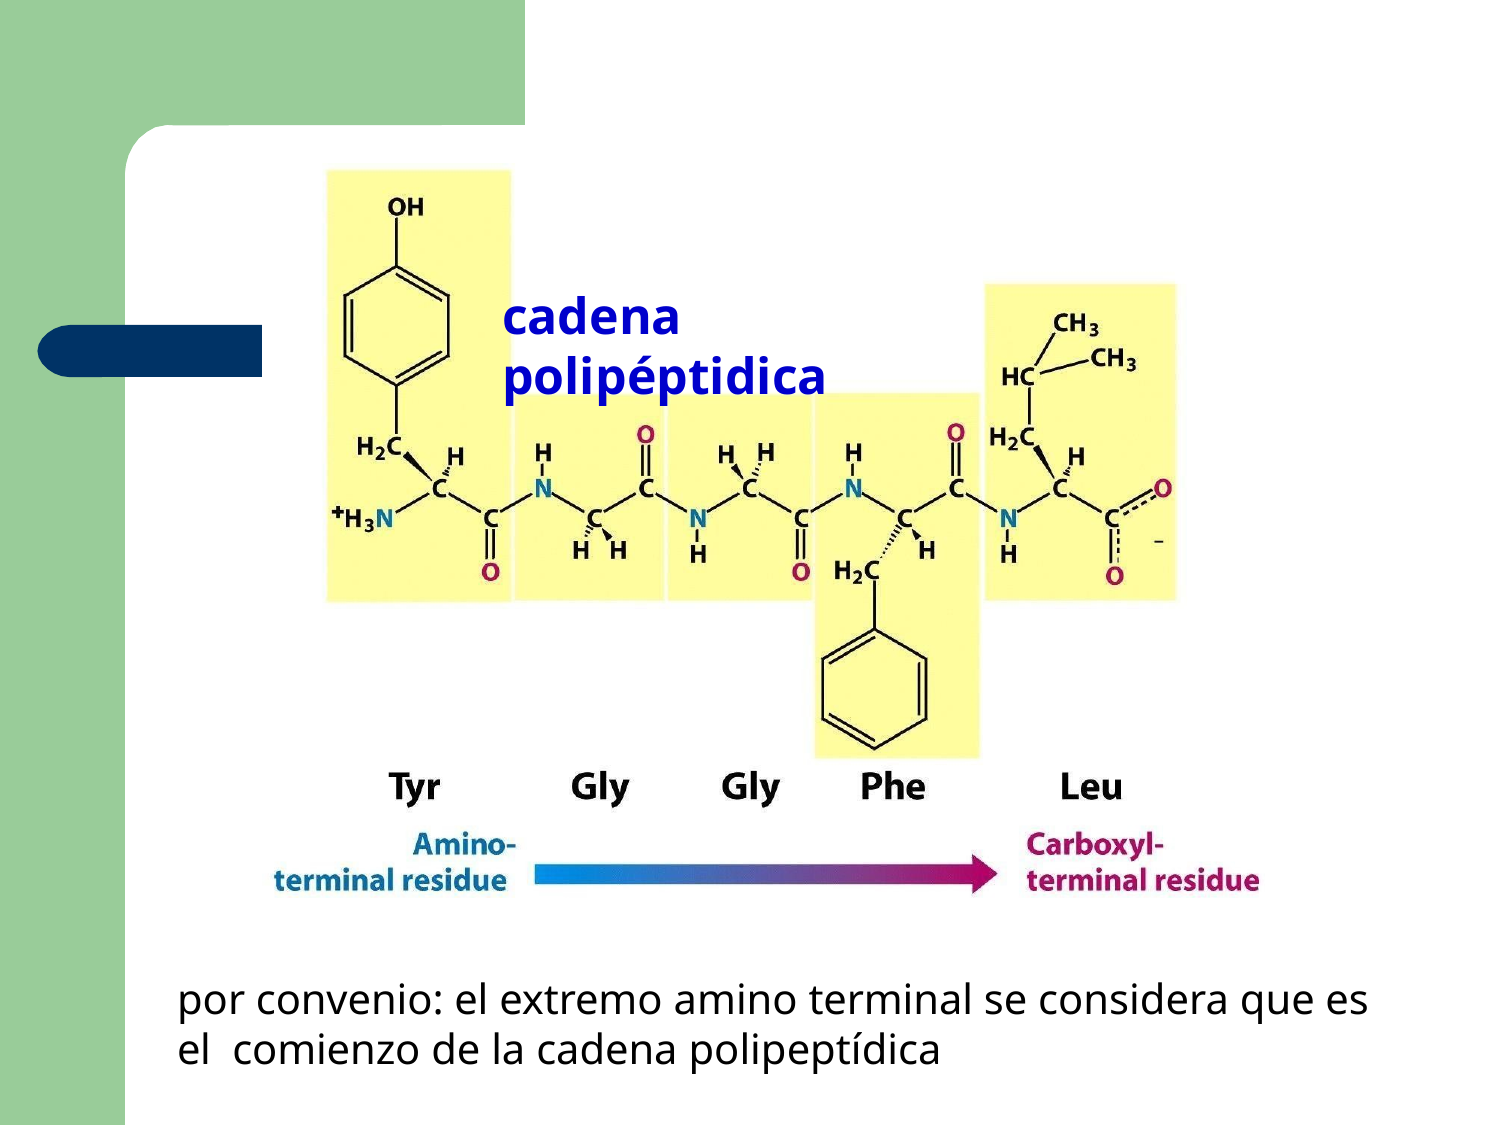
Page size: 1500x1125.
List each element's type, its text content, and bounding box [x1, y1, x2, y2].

picture [262, 163, 1266, 898]
text_box por convenio: el extremo amino terminal se considera que es el comienzo de la cadena polipeptídica [174, 970, 1383, 1073]
